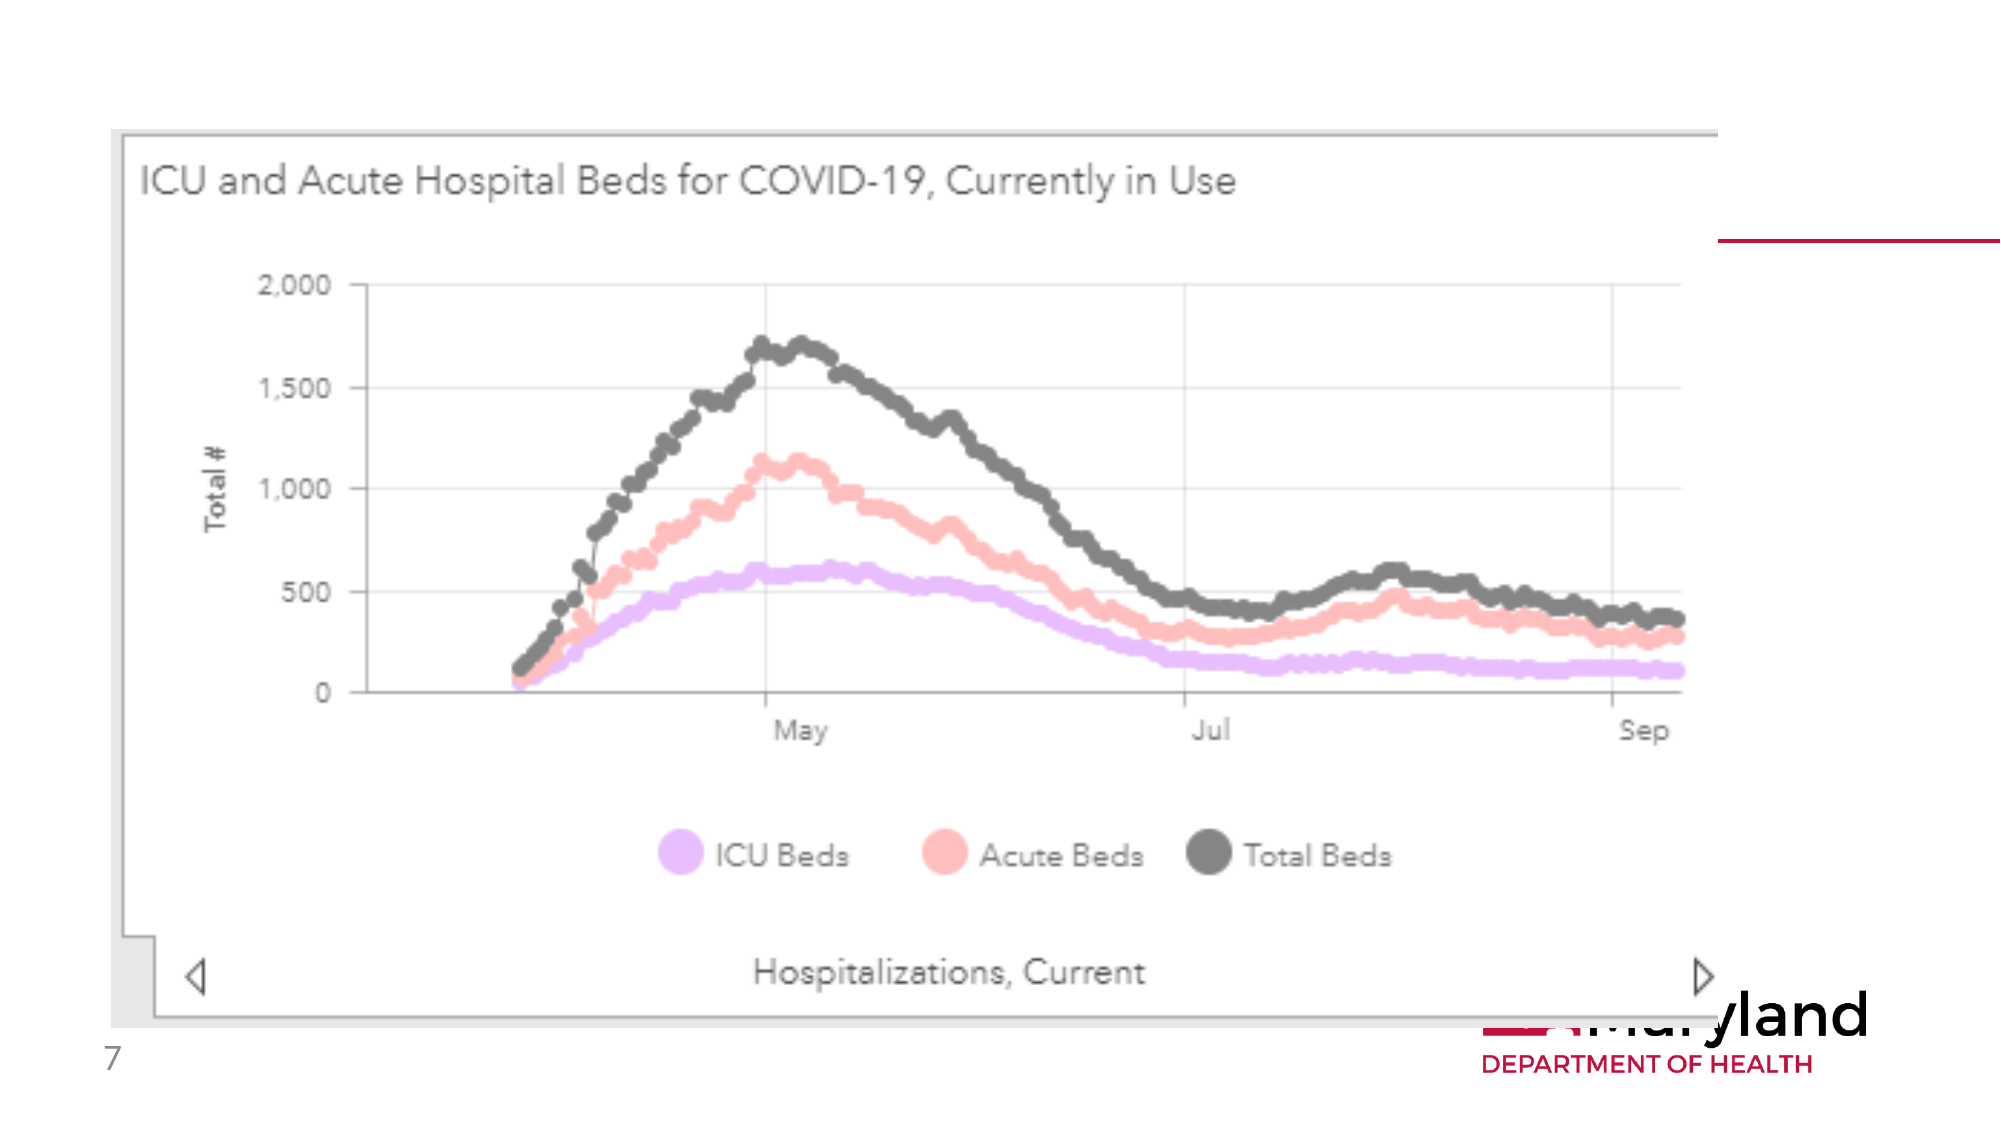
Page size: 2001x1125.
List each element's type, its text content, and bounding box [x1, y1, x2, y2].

slide_number 7 [88, 1025, 178, 1086]
text_box [111, 111, 1837, 275]
picture [111, 129, 1866, 1073]
